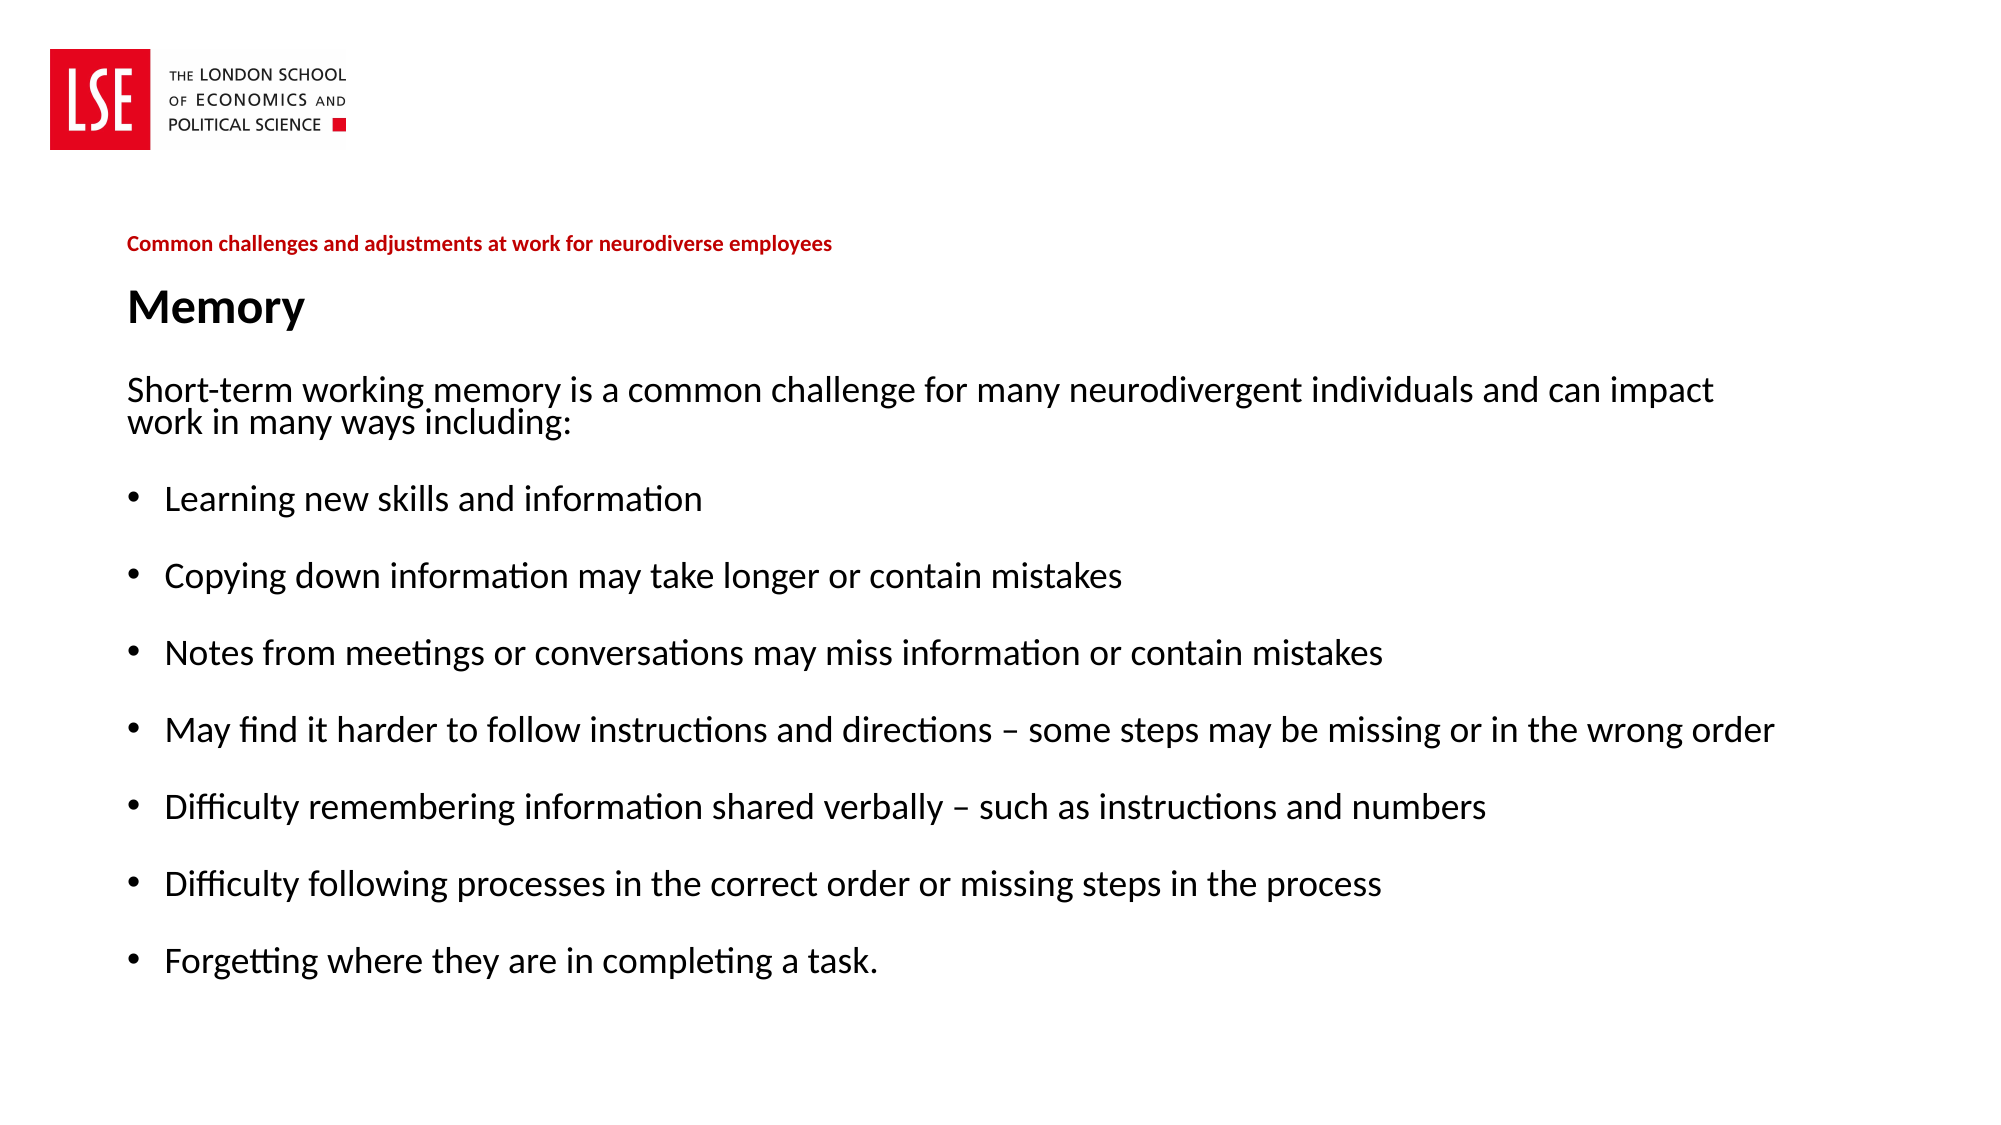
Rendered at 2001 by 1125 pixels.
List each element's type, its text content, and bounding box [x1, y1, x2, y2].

list Common challenges and adjustments at work for neurodiverse employees Memory Short-term working memory is a common challenge for many neurodivergent individuals and can impact work in many ways including: Learning new skills and information Copying down information may take longer or contain mistakes Notes from meetings or conversations may miss information or contain mistakes May find it harder to follow instructions and directions – some steps may be missing or in the wrong order Difficulty remembering information shared verbally – such as instructions and numbers Difficulty following processes in the correct order or missing steps in the process Forgetting where they are in completing a task. [127, 224, 1793, 1019]
picture [50, 49, 346, 150]
